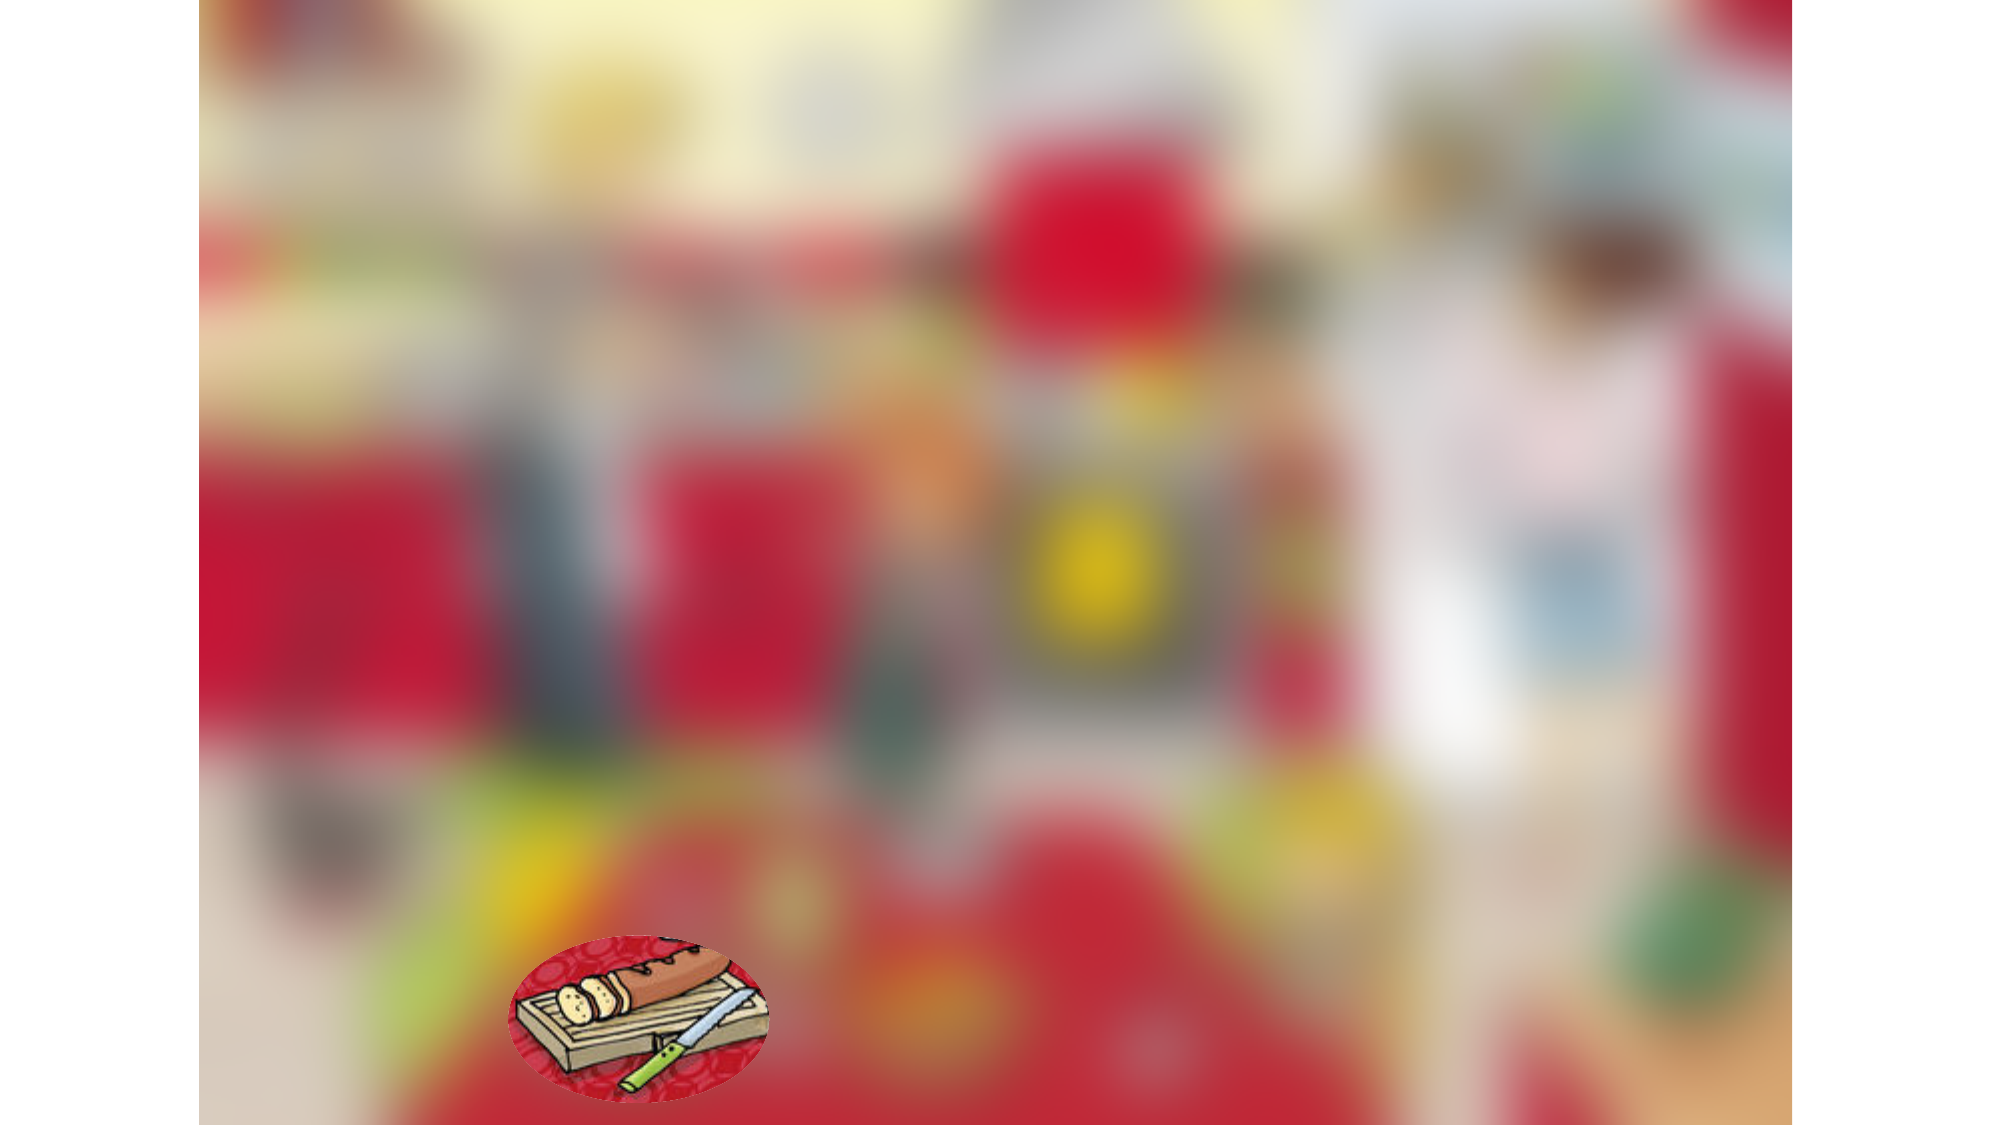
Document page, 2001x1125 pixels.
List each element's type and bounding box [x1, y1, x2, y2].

picture [199, 0, 1793, 1125]
